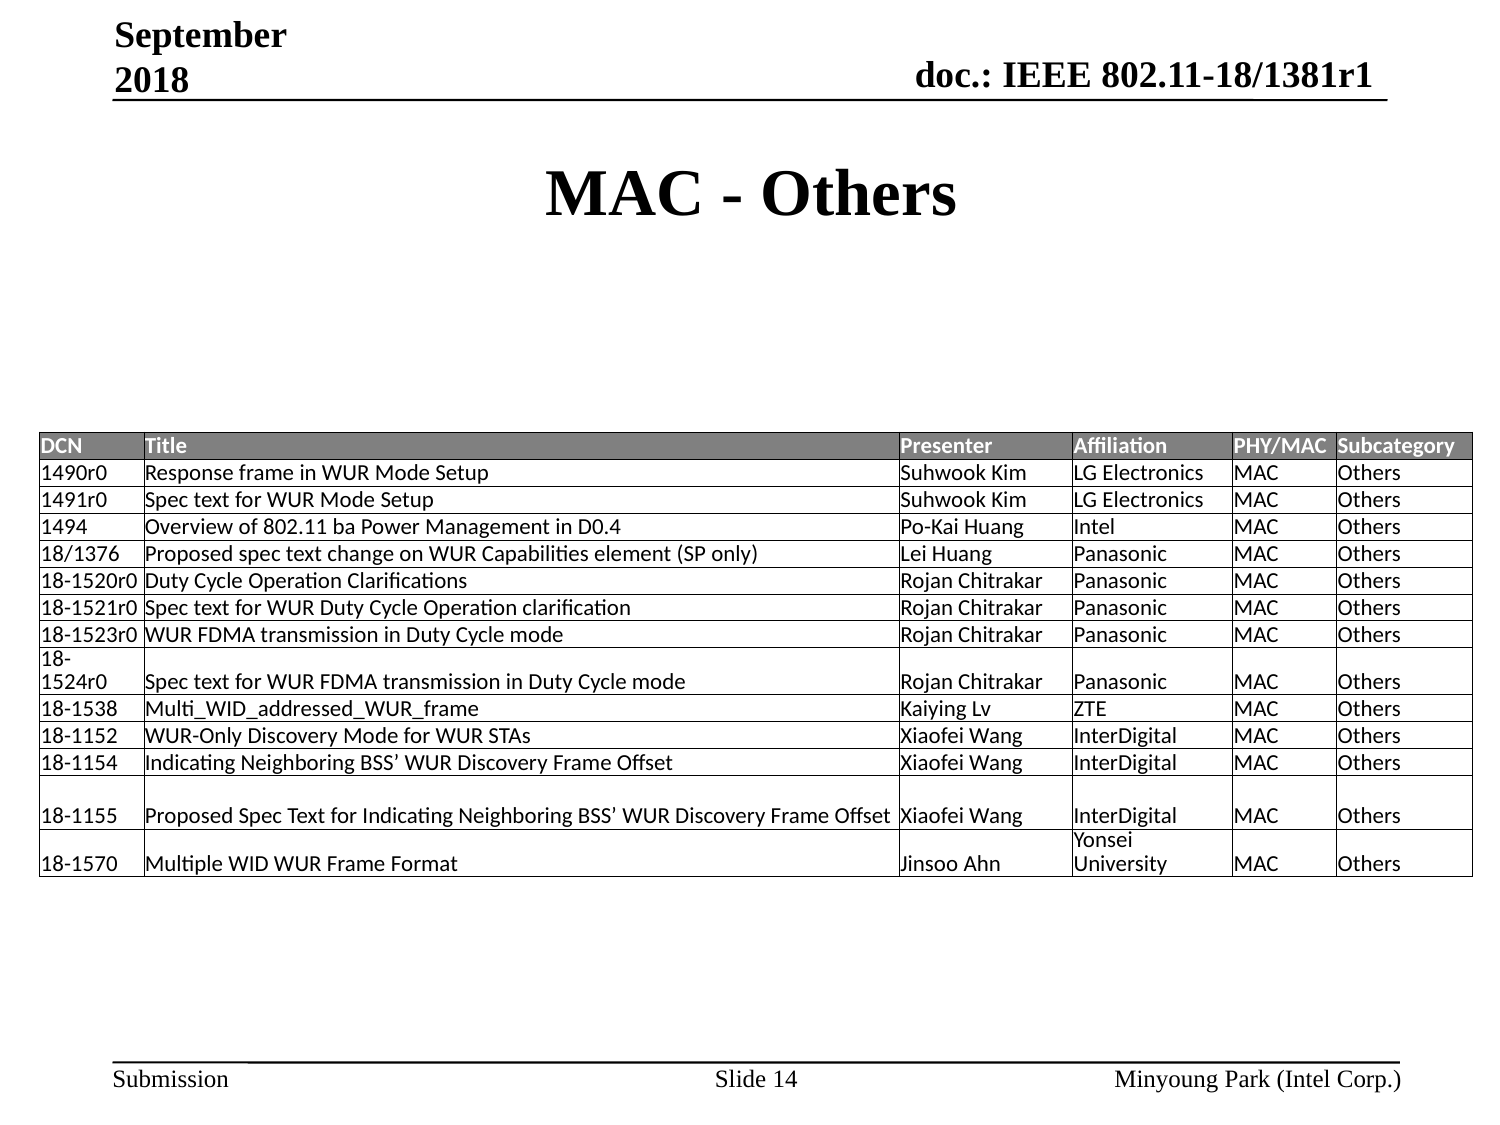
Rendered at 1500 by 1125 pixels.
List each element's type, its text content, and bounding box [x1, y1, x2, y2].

slide_number Slide 14 [712, 1061, 800, 1093]
table_cell Others [1337, 514, 1472, 540]
table_cell InterDigital [1073, 776, 1232, 829]
table_cell Others [1337, 830, 1472, 876]
table_cell MAC [1233, 568, 1336, 594]
table_cell Intel [1073, 514, 1232, 540]
table_header Title [145, 433, 899, 459]
table_cell MAC [1233, 541, 1336, 567]
table_cell Xiaofei Wang [900, 722, 1072, 748]
table_cell WUR FDMA transmission in Duty Cycle mode [145, 621, 899, 647]
table_cell MAC [1233, 695, 1336, 721]
table_cell MAC [1233, 830, 1336, 876]
table_cell Suhwook Kim [900, 460, 1072, 486]
table_cell MAC [1233, 487, 1336, 513]
table_cell Indicating Neighboring BSS’ WUR Discovery Frame Offset [145, 749, 899, 775]
table_cell Panasonic [1073, 648, 1232, 694]
table_header Presenter [900, 433, 1072, 459]
table_cell Xiaofei Wang [900, 749, 1072, 775]
table_cell 18-1538 [40, 695, 144, 721]
table_cell 1491r0 [40, 487, 144, 513]
table_cell MAC [1233, 749, 1336, 775]
table_cell Duty Cycle Operation Clarifications [145, 568, 899, 594]
table_cell 1494 [40, 514, 144, 540]
table_cell Response frame in WUR Mode Setup [145, 460, 899, 486]
table_cell Others [1337, 568, 1472, 594]
table_cell Multi_WID_addressed_WUR_frame [145, 695, 899, 721]
table_cell MAC [1233, 460, 1336, 486]
table_cell Others [1337, 776, 1472, 829]
table_cell Overview of 802.11 ba Power Management in D0.4 [145, 514, 899, 540]
table_cell Others [1337, 621, 1472, 647]
table_header Subcategory [1337, 433, 1472, 459]
table_cell LG Electronics [1073, 487, 1232, 513]
table_cell Others [1337, 749, 1472, 775]
table_cell 18-1524r0 [40, 648, 144, 694]
table_cell Others [1337, 460, 1472, 486]
table_cell Suhwook Kim [900, 487, 1072, 513]
table_cell Others [1337, 541, 1472, 567]
table_cell ZTE [1073, 695, 1232, 721]
table_cell Rojan Chitrakar [900, 568, 1072, 594]
table_cell Lei Huang [900, 541, 1072, 567]
table_cell 18-1523r0 [40, 621, 144, 647]
table_cell 18-1154 [40, 749, 144, 775]
table_cell Spec text for WUR Mode Setup [145, 487, 899, 513]
table_cell Spec text for WUR Duty Cycle Operation clarification [145, 595, 899, 620]
table_header PHY/MAC [1233, 433, 1336, 459]
table_cell MAC [1233, 621, 1336, 647]
table_cell MAC [1233, 648, 1336, 694]
table_cell Po-Kai Huang [900, 514, 1072, 540]
table_cell Yonsei University [1073, 830, 1232, 876]
table_cell MAC [1233, 514, 1336, 540]
table_cell Multiple WID WUR Frame Format [145, 830, 899, 876]
table_cell 18-1570 [40, 830, 144, 876]
table_cell Panasonic [1073, 595, 1232, 620]
table_cell InterDigital [1073, 722, 1232, 748]
table_cell 1490r0 [40, 460, 144, 486]
table_cell MAC [1233, 722, 1336, 748]
table_cell Others [1337, 487, 1472, 513]
table_cell Others [1337, 595, 1472, 620]
table_cell MAC [1233, 776, 1336, 829]
table_cell 18-1521r0 [40, 595, 144, 620]
table_cell Panasonic [1073, 621, 1232, 647]
table_cell Panasonic [1073, 568, 1232, 594]
table_cell Rojan Chitrakar [900, 595, 1072, 620]
table_cell Others [1337, 648, 1472, 694]
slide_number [114, 54, 335, 101]
table_cell Spec text for WUR FDMA transmission in Duty Cycle mode [145, 648, 899, 694]
table_cell 18-1152 [40, 722, 144, 748]
table_cell Proposed Spec Text for Indicating Neighboring BSS’ WUR Discovery Frame Offset [145, 776, 899, 829]
footer Minyoung Park (Intel Corp.) [949, 1061, 1402, 1093]
table_cell 18/1376 [40, 541, 144, 567]
table_cell Kaiying Lv [900, 695, 1072, 721]
table_header Affiliation [1073, 433, 1232, 459]
table_cell 18-1520r0 [40, 568, 144, 594]
table_cell Jinsoo Ahn [900, 830, 1072, 876]
table_cell Others [1337, 695, 1472, 721]
table_header DCN [40, 433, 144, 459]
table_cell Rojan Chitrakar [900, 621, 1072, 647]
table_cell MAC [1233, 595, 1336, 620]
table_cell Proposed spec text change on WUR Capabilities element (SP only) [145, 541, 899, 567]
table_cell WUR-Only Discovery Mode for WUR STAs [145, 722, 899, 748]
table_cell LG Electronics [1073, 460, 1232, 486]
table_cell InterDigital [1073, 749, 1232, 775]
table_cell 18-1155 [40, 776, 144, 829]
table_cell Panasonic [1073, 541, 1232, 567]
table_cell Others [1337, 722, 1472, 748]
table_cell Rojan Chitrakar [900, 648, 1072, 694]
table_cell Xiaofei Wang [900, 776, 1072, 829]
title MAC - Others [114, 127, 1390, 250]
